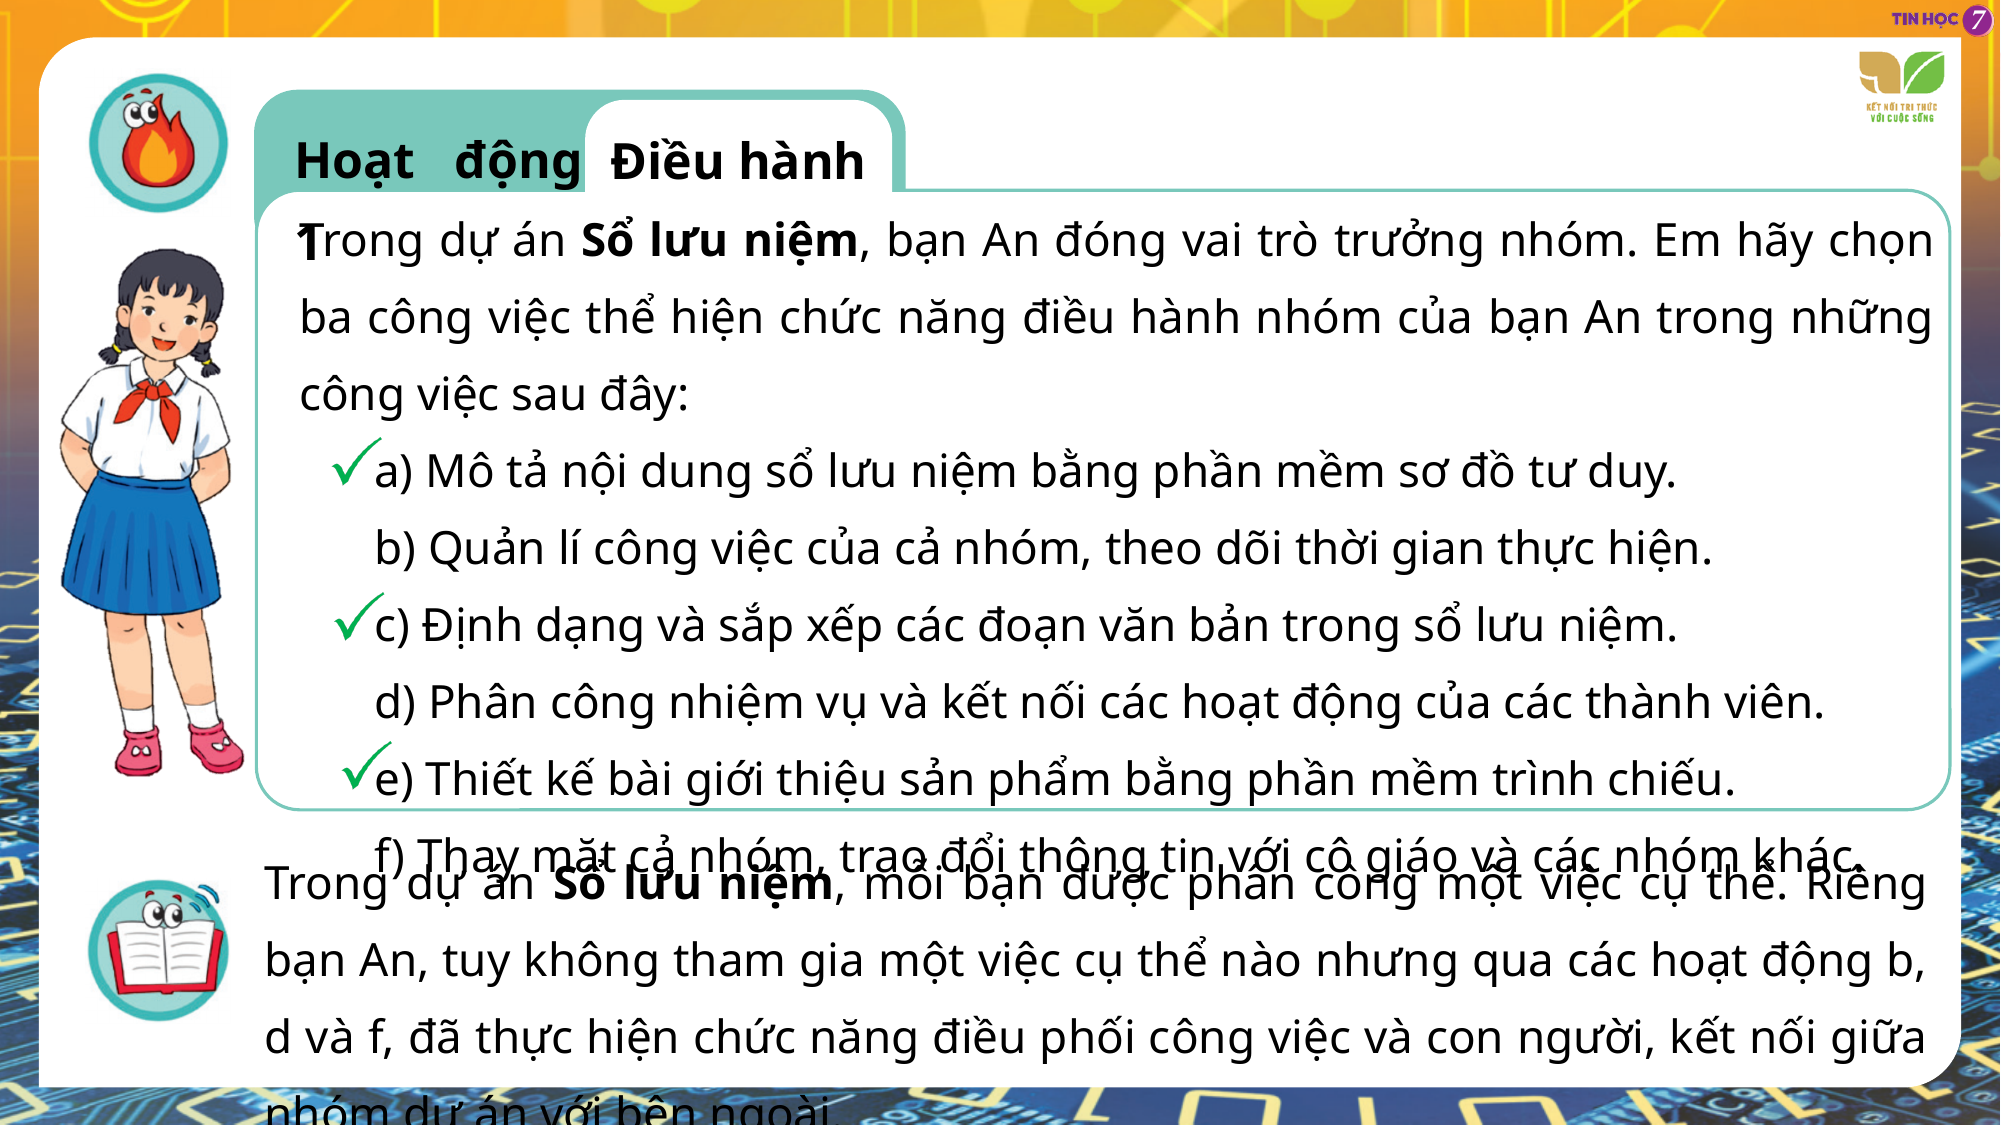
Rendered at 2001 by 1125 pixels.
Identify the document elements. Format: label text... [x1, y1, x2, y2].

text_box Trong dự án Sổ lưu niệm, bạn An đóng vai trò trưởng nhóm. Em hãy chọn ba công việc thể hiện chức năng điều hành nhóm của bạn An trong những công việc sau đây: a) Mô tả nội dung sổ lưu niệm bằng phần mềm sơ đồ tư duy. b) Quản lí công việc của cả nhóm, theo dõi thời gian thực hiện. c) Định dạng và sắp xếp các đoạn văn bản trong sổ lưu niệm. d) Phân công nhiệm vụ và kết nối các hoạt động của các thành viên. e) Thiết kế bài giới thiệu sản phẩm bằng phần mềm trình chiếu. f) Thay mặt cả nhóm, trao đổi thông tin với cô giáo và các nhóm khác. [284, 810, 1950, 889]
text_box Trong dự án Sổ lưu niệm, mỗi bạn được phân công một việc cụ thể. Riêng bạn An, tuy không tham gia một việc cụ thể nào nhưng qua các hoạt động b, d và f, đã thực hiện chức năng điều phối công việc và con người, kết nối giữa nhóm dự án với bên ngoài. [249, 824, 1944, 1125]
picture [53, 237, 285, 794]
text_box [256, 92, 1950, 810]
picture [0, 0, 2001, 1125]
picture [312, 428, 388, 501]
picture [314, 582, 390, 655]
picture [322, 731, 398, 804]
picture [1852, 46, 1950, 92]
picture [85, 878, 231, 1024]
picture [85, 68, 231, 217]
